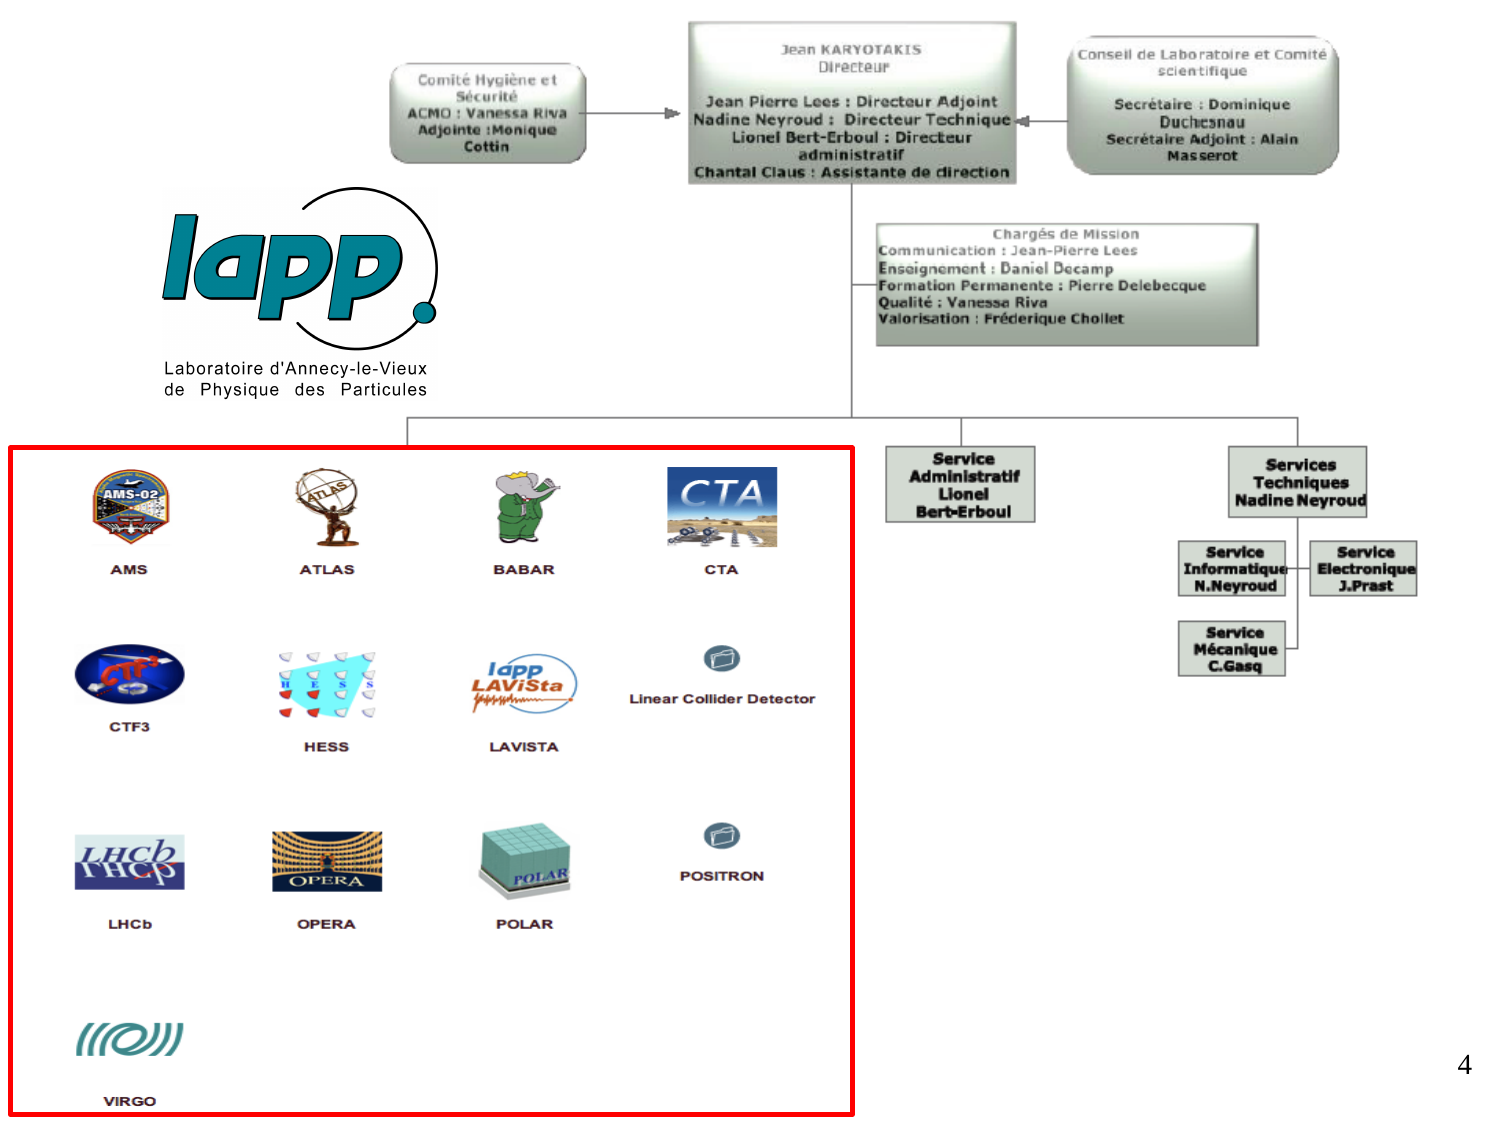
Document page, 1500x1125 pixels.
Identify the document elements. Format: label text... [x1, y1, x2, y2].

picture [0, 15, 1438, 1113]
slide_number 4 [1174, 1037, 1488, 1113]
